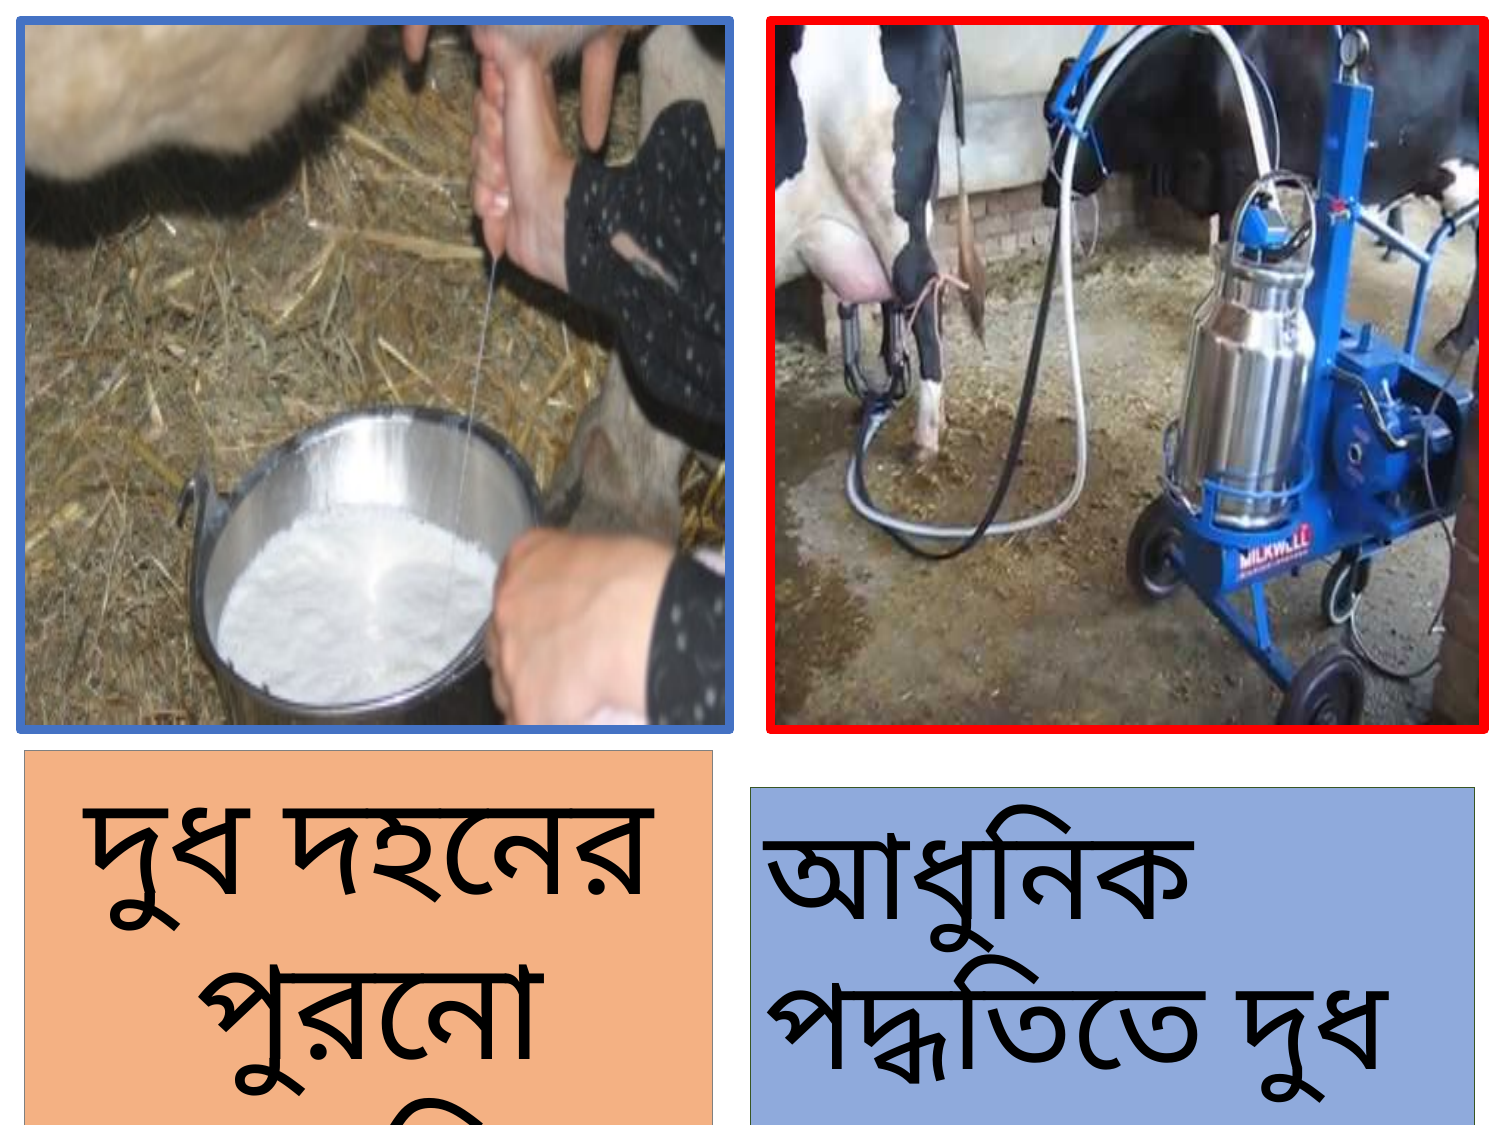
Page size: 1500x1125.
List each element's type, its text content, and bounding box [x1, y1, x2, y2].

picture [774, 24, 1480, 725]
text_box দুধ দহনের পুরনো পদ্ধতি [24, 750, 713, 1125]
picture [24, 24, 725, 725]
text_box আধুনিক পদ্ধতিতে দুধ দহন [750, 787, 1475, 1125]
